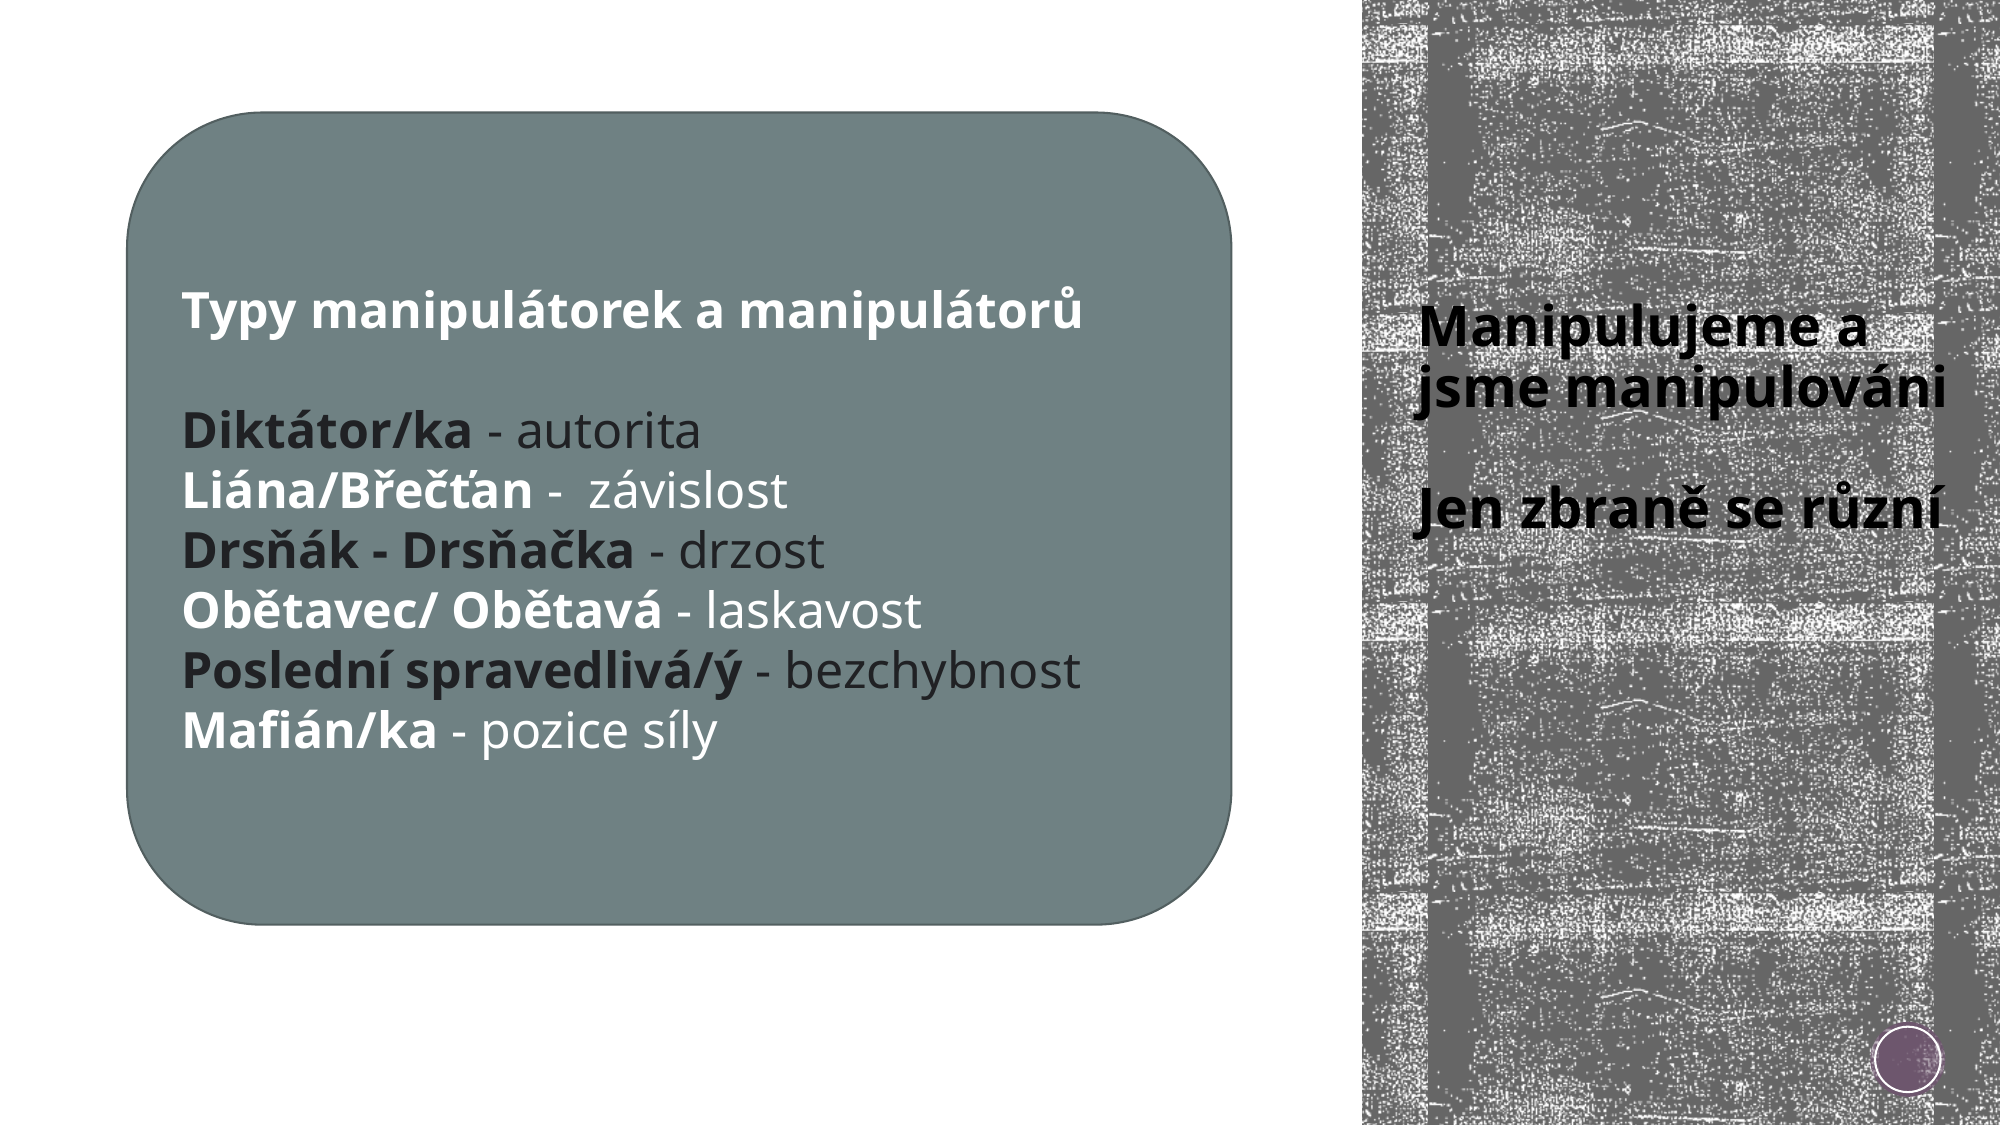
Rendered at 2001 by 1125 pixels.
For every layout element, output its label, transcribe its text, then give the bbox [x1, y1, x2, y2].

title Manipulujeme a jsme manipulováni Jen zbraně se různí [1402, 140, 1970, 676]
text_box Typy manipulátorek a manipulátorů Diktátor/ka - autorita Liána/Břečťan - závislost Drsňák - Drsňačka - drzost Obětavec/ Obětavá - laskavost Poslední spravedlivá/ý - bezchybnost Mafián/ka - pozice síly [125, 111, 1233, 926]
